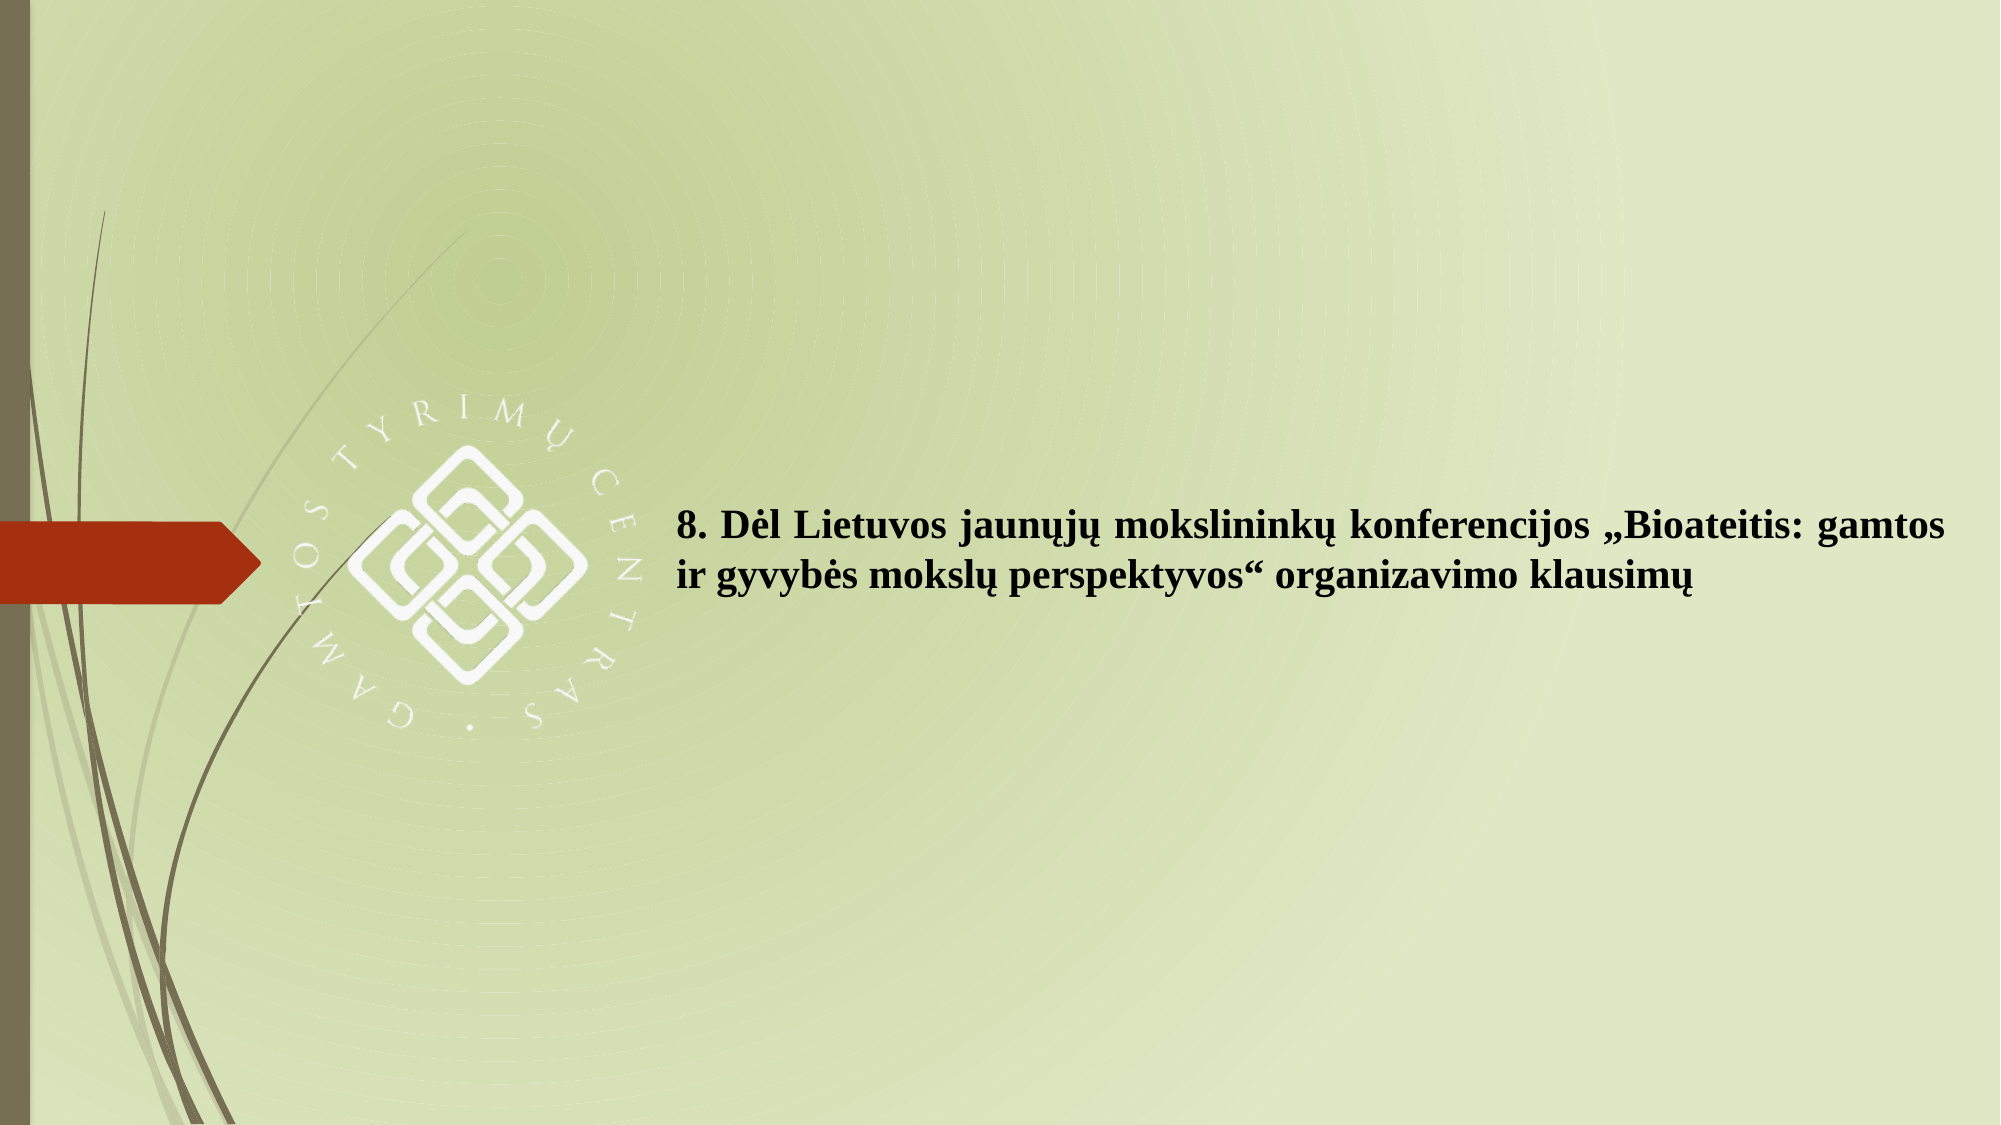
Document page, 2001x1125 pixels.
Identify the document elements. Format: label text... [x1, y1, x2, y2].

picture [293, 394, 644, 731]
title 8. Dėl Lietuvos jaunųjų mokslininkų konferencijos „Bioateitis: gamtos ir gyvybės mokslų perspektyvos“ organizavimo klausimų [661, 429, 1962, 605]
